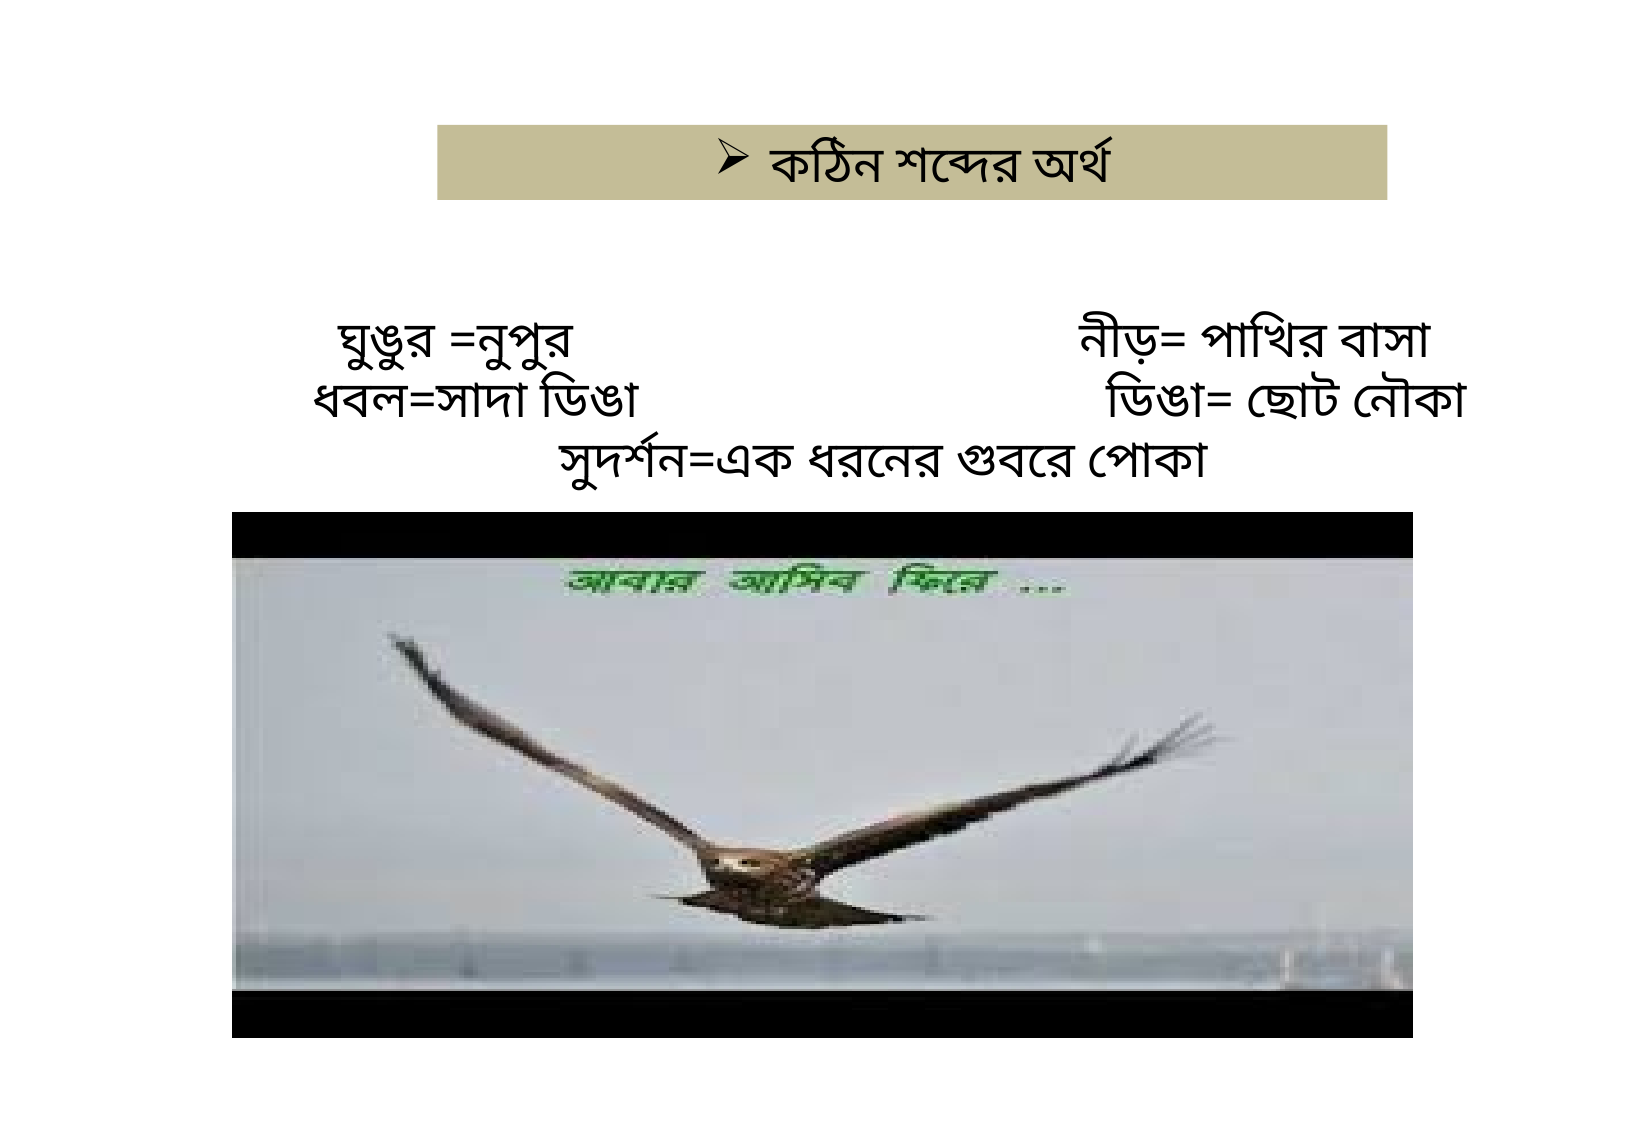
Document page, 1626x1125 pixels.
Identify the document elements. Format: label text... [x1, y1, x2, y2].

text_box কঠিন শব্দের অর্থ [437, 124, 1388, 200]
picture [231, 512, 1413, 1038]
text_box ঘুঙুর =নুপুর নীড়= পাখির বাসা ধবল=সাদা ডিঙা ডিঙা= ছোট নৌকা সুদর্শন=এক ধরনের গুবরে পোকা [232, 300, 1506, 556]
